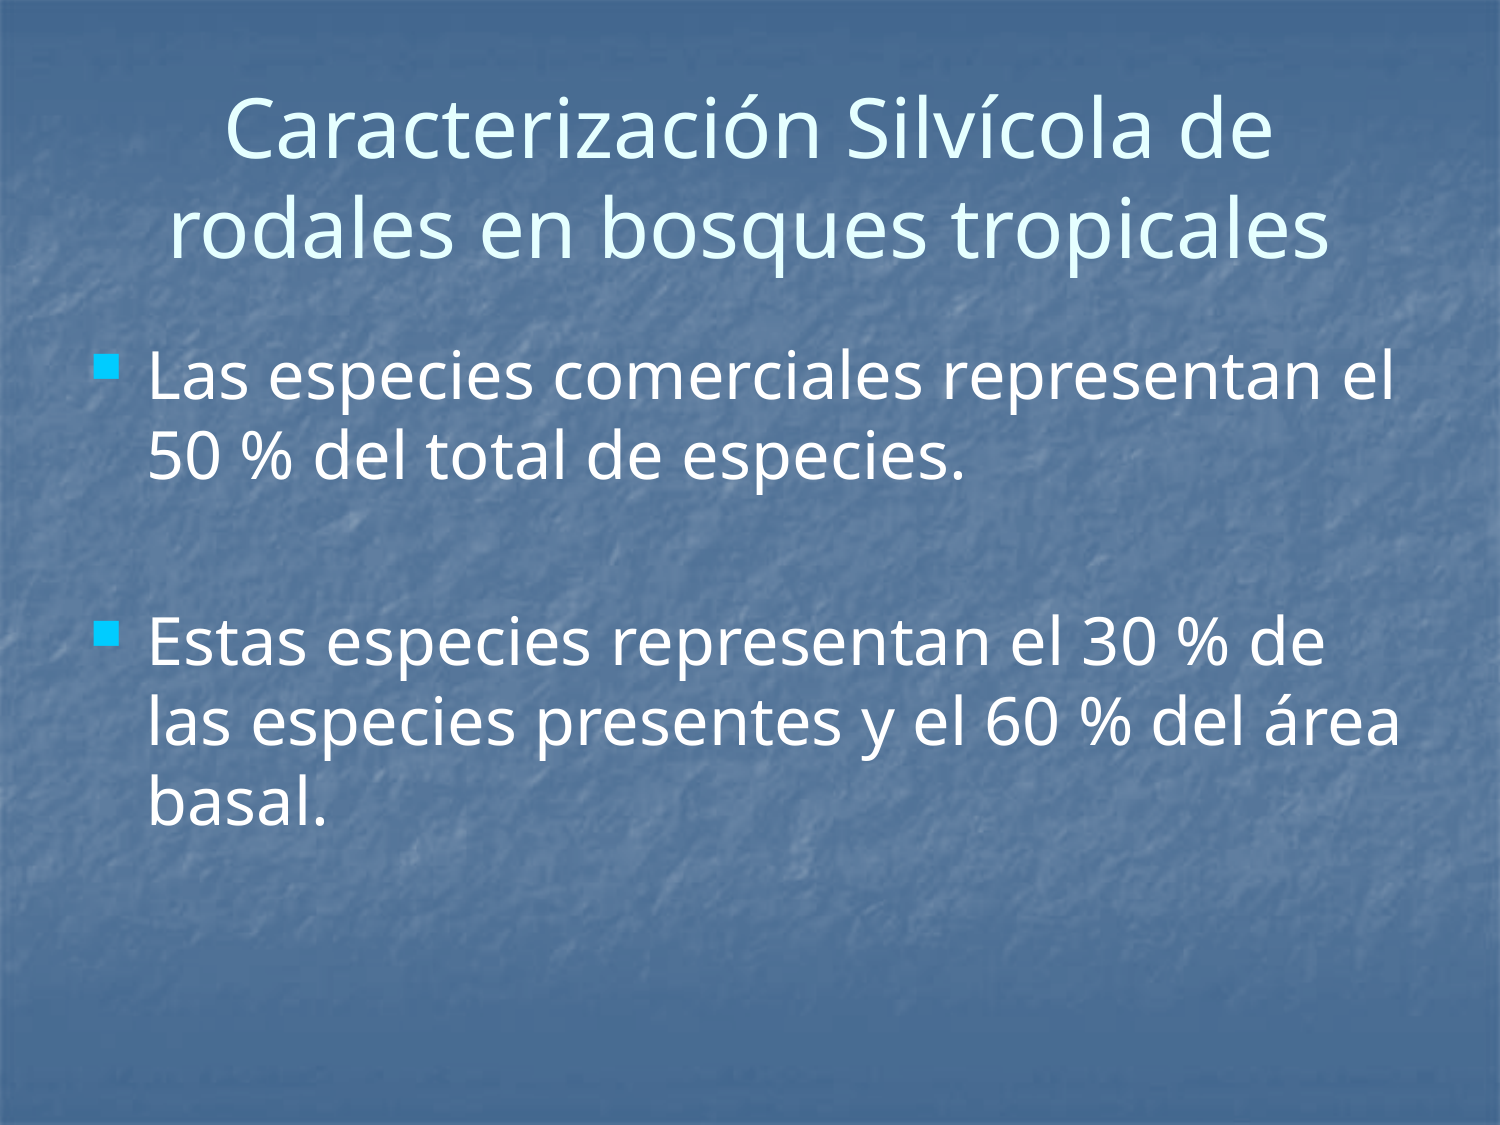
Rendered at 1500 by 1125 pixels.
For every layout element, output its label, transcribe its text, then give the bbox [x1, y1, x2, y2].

list Las especies comerciales representan el 50 % del total de especies. Estas especies representan el 30 % de las especies presentes y el 60 % del área basal. [74, 324, 1426, 1001]
title Caracterización Silvícola de rodales en bosques tropicales [74, 62, 1426, 288]
